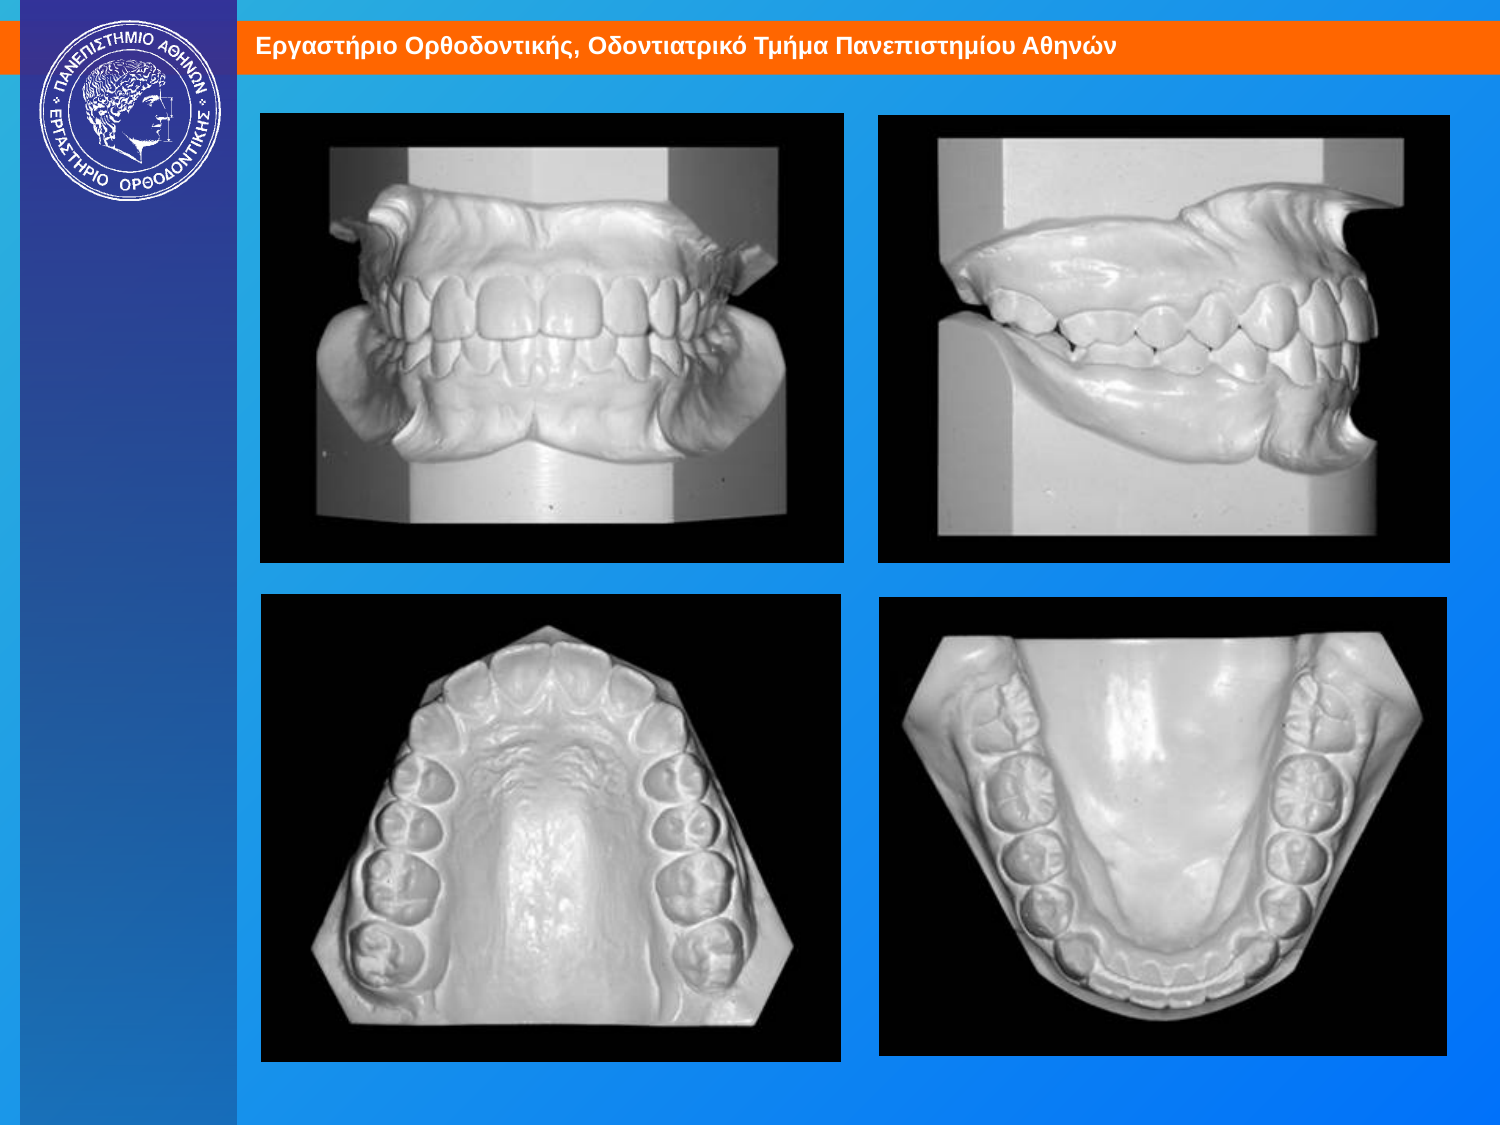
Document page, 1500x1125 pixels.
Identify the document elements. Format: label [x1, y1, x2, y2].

picture [879, 596, 1447, 1056]
picture [260, 113, 844, 563]
picture [261, 594, 841, 1062]
picture [878, 115, 1450, 563]
picture [36, 17, 223, 204]
